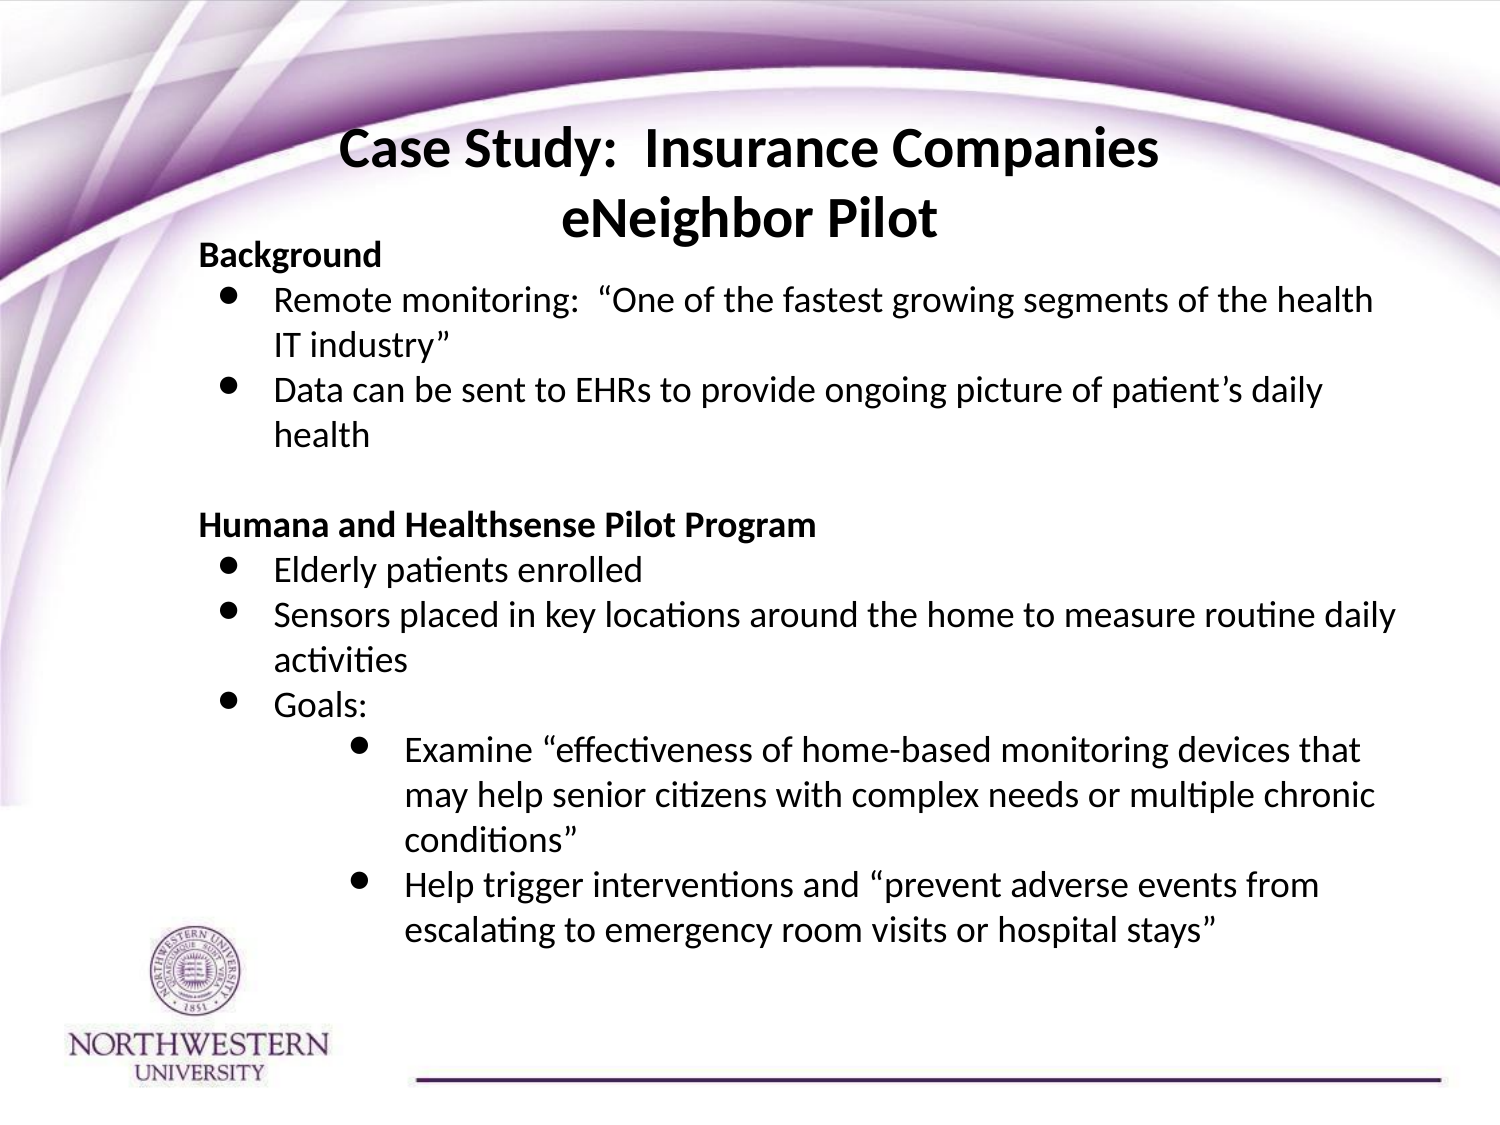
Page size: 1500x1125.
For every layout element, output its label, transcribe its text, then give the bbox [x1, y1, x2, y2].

picture [0, 0, 1500, 1125]
text_box Background Remote monitoring: “One of the fastest growing segments of the health IT industry” Data can be sent to EHRs to provide ongoing picture of patient’s daily health Humana and Healthsense Pilot Program Elderly patients enrolled Sensors placed in key locations around the home to measure routine daily activities Goals: Examine “effectiveness of home-based monitoring devices that may help senior citizens with complex needs or multiple chronic conditions” Help trigger interventions and “prevent adverse events from escalating to emergency room visits or hospital stays” [183, 214, 1425, 990]
text_box [84, 207, 1465, 928]
title Case Study: Insurance Companies eNeighbor Pilot [75, 122, 1425, 237]
